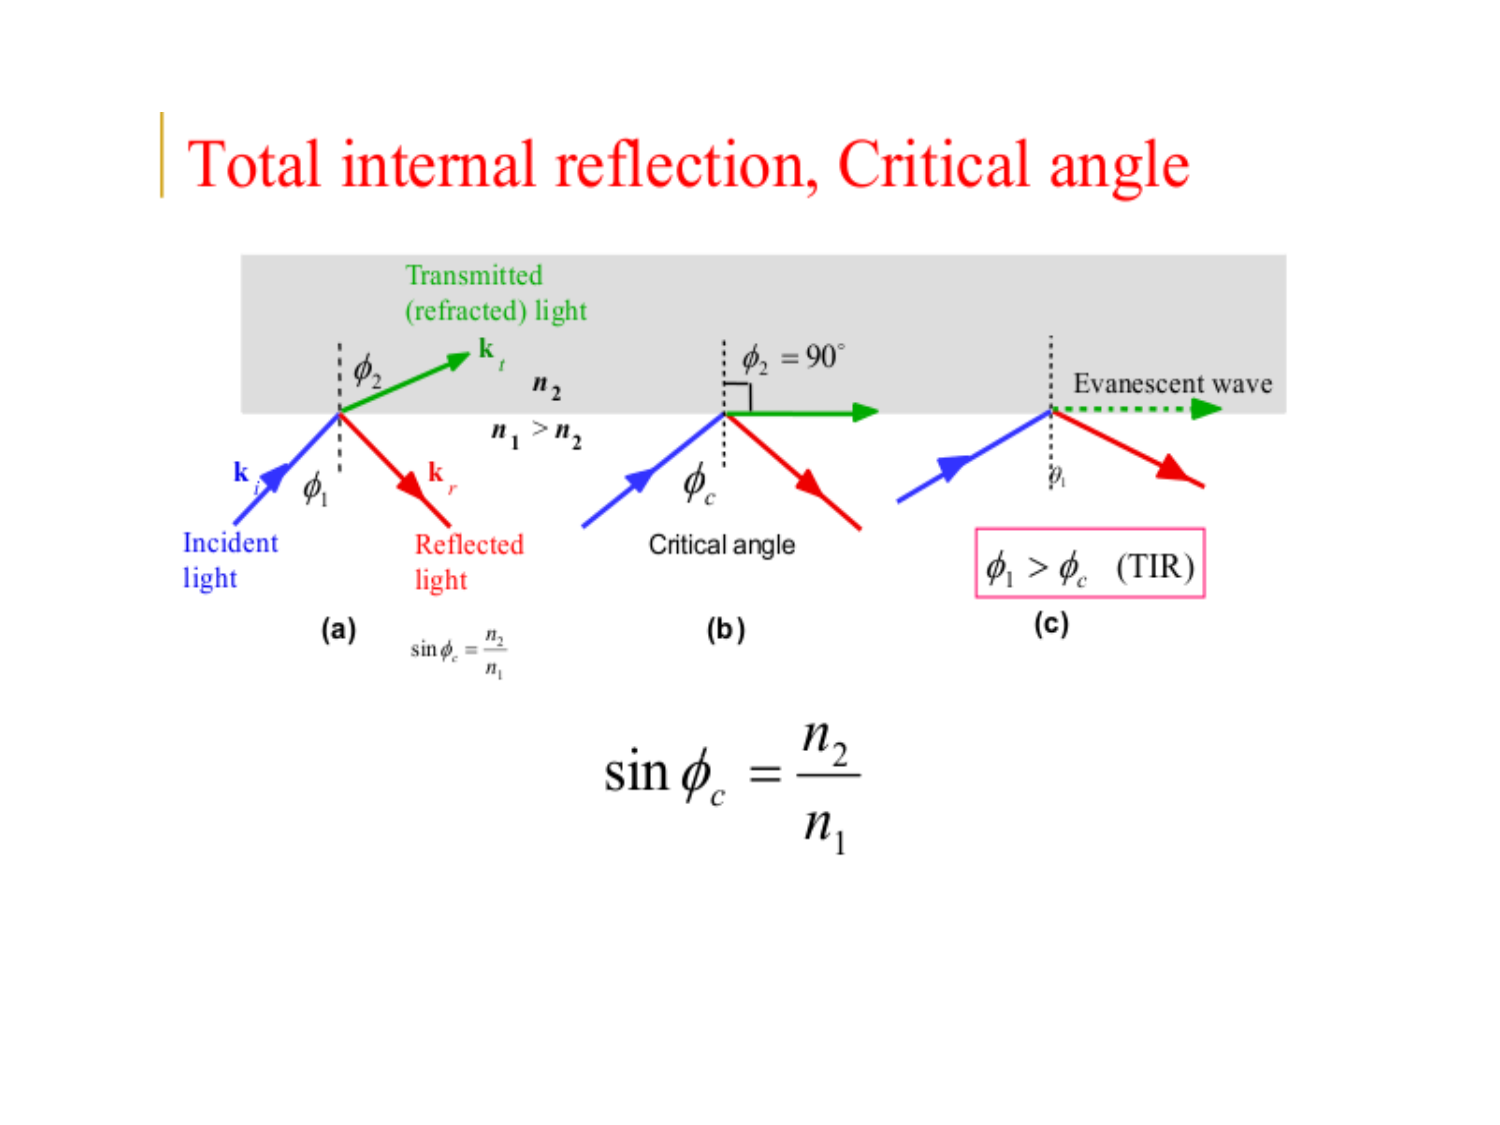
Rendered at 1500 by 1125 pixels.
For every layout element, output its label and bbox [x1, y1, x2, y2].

list [112, 112, 1376, 979]
